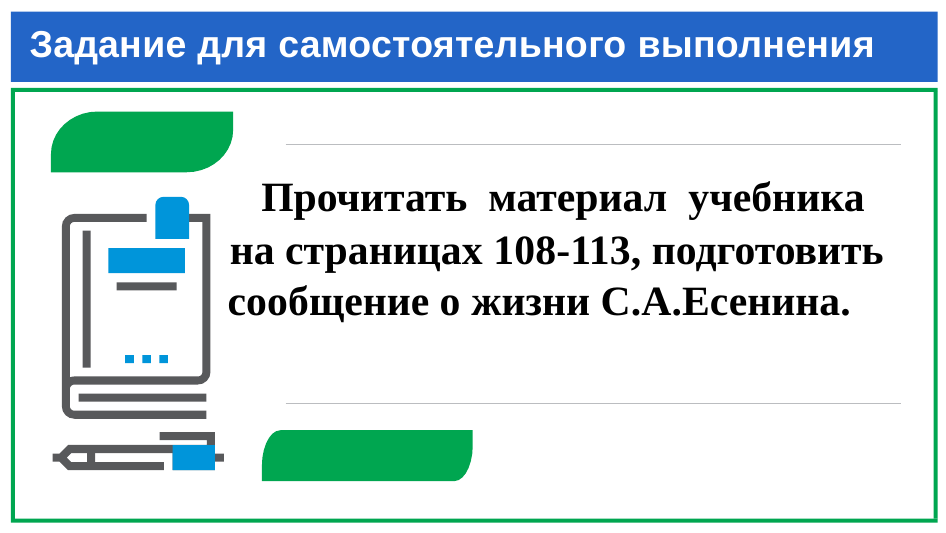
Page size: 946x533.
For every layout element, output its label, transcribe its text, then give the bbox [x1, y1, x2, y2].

title Задание для самостоятельного выполнения [27, 16, 946, 109]
text_box Прочитать материал учебника на страницах 108-113, подготовить сообщение о жизни С.А.Есенина. [227, 166, 946, 324]
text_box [61, 196, 211, 420]
text_box [50, 111, 234, 173]
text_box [52, 431, 225, 471]
text_box [261, 430, 473, 482]
